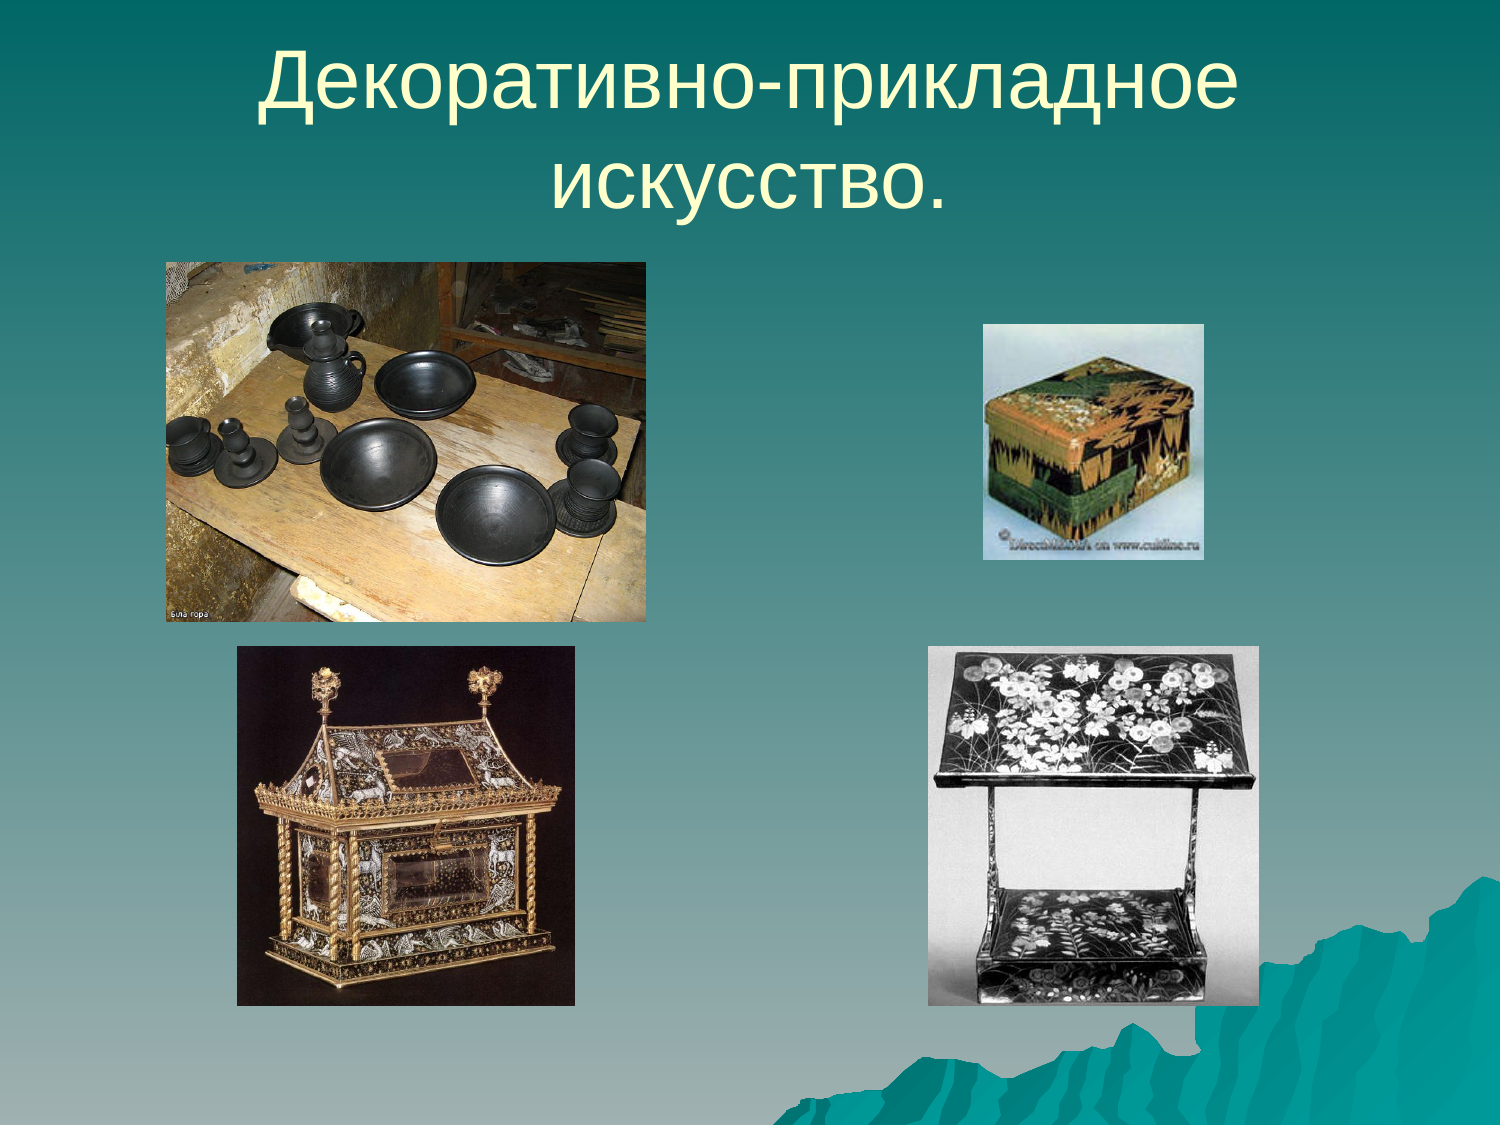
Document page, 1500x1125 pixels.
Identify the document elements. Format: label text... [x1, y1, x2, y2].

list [237, 646, 575, 1006]
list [928, 646, 1260, 1006]
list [983, 324, 1205, 560]
title Декоративно-прикладное искусство. [75, 45, 1425, 233]
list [166, 262, 646, 622]
